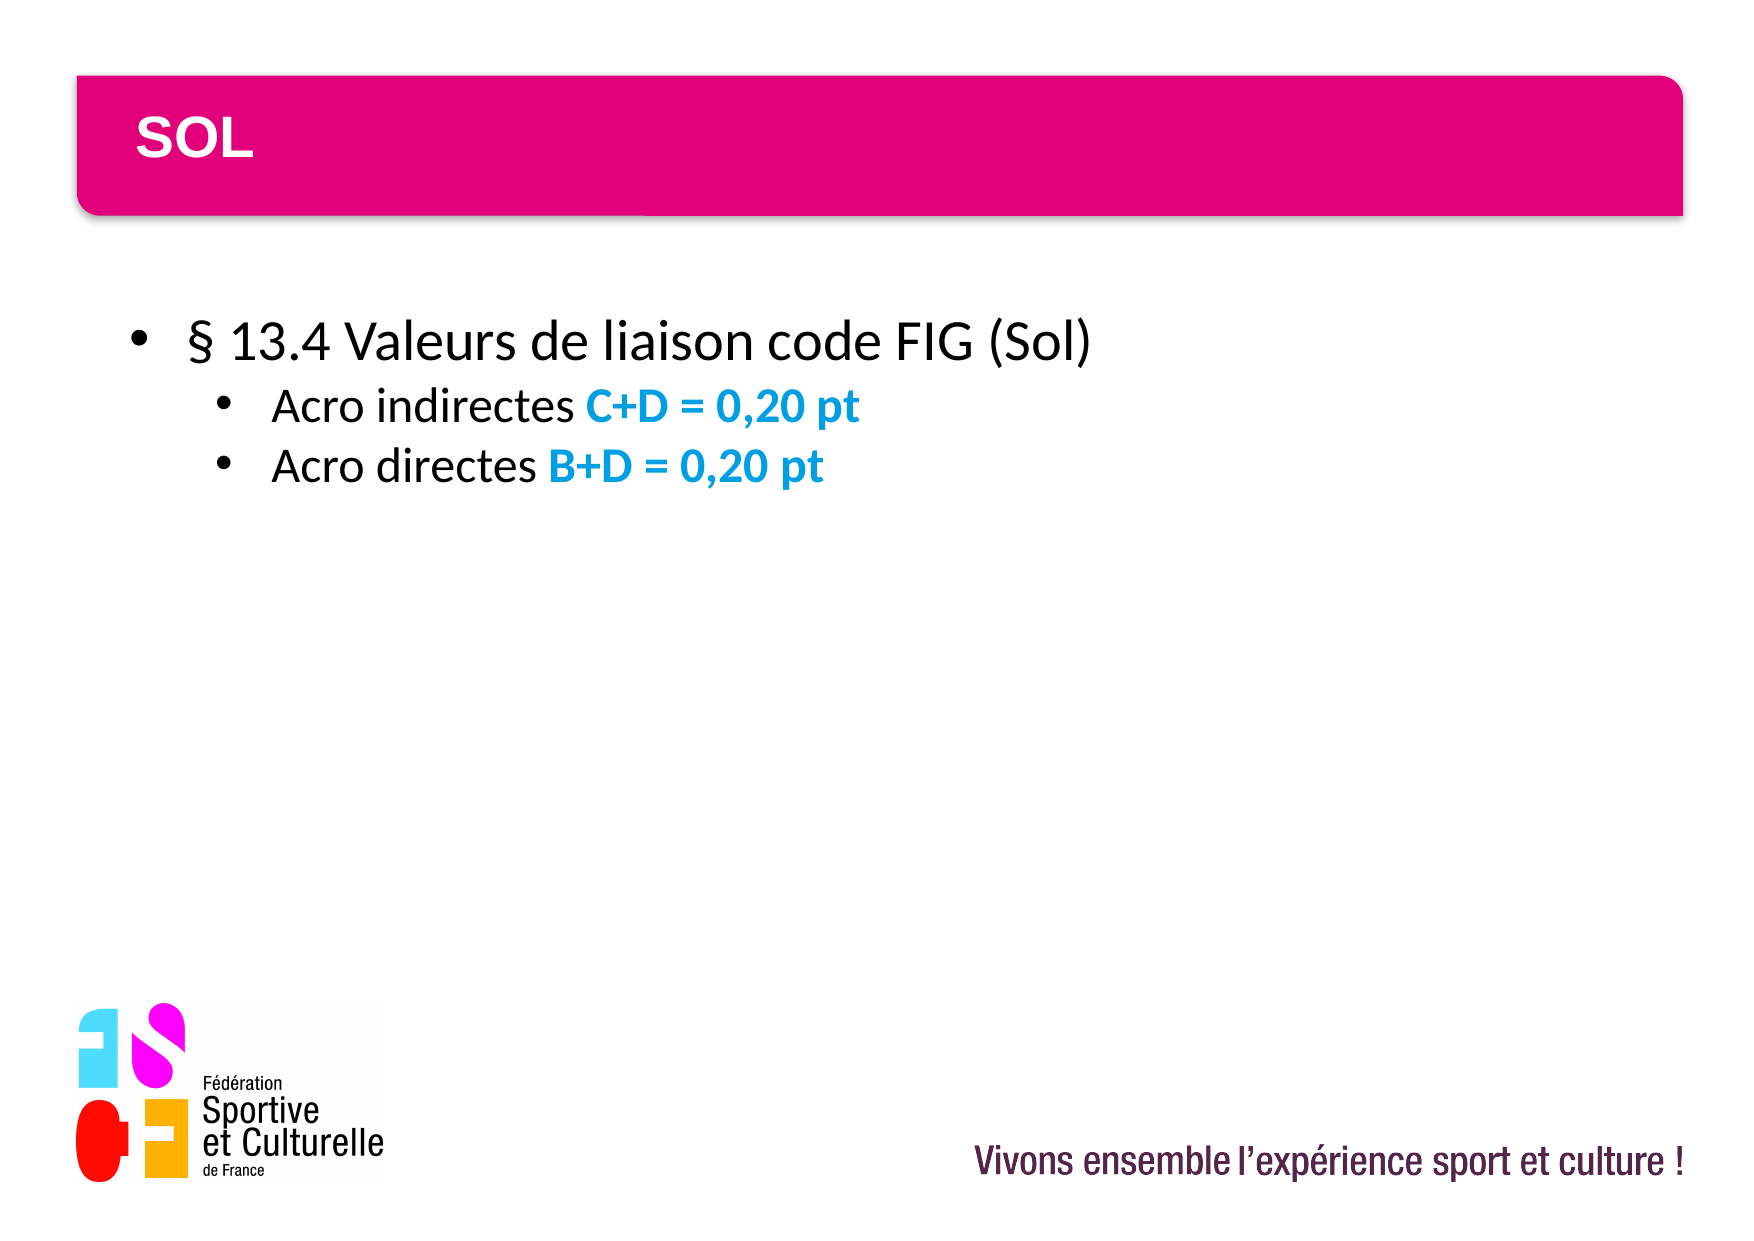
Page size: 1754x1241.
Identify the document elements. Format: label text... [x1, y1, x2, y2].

picture [974, 1144, 1682, 1182]
picture [76, 1003, 383, 1182]
text_box § 13.4 Valeurs de liaison code FIG (Sol) Acro indirectes C+D = 0,20 pt Acro directes B+D = 0,20 pt [112, 293, 1719, 501]
title Sol [76, 75, 1684, 216]
